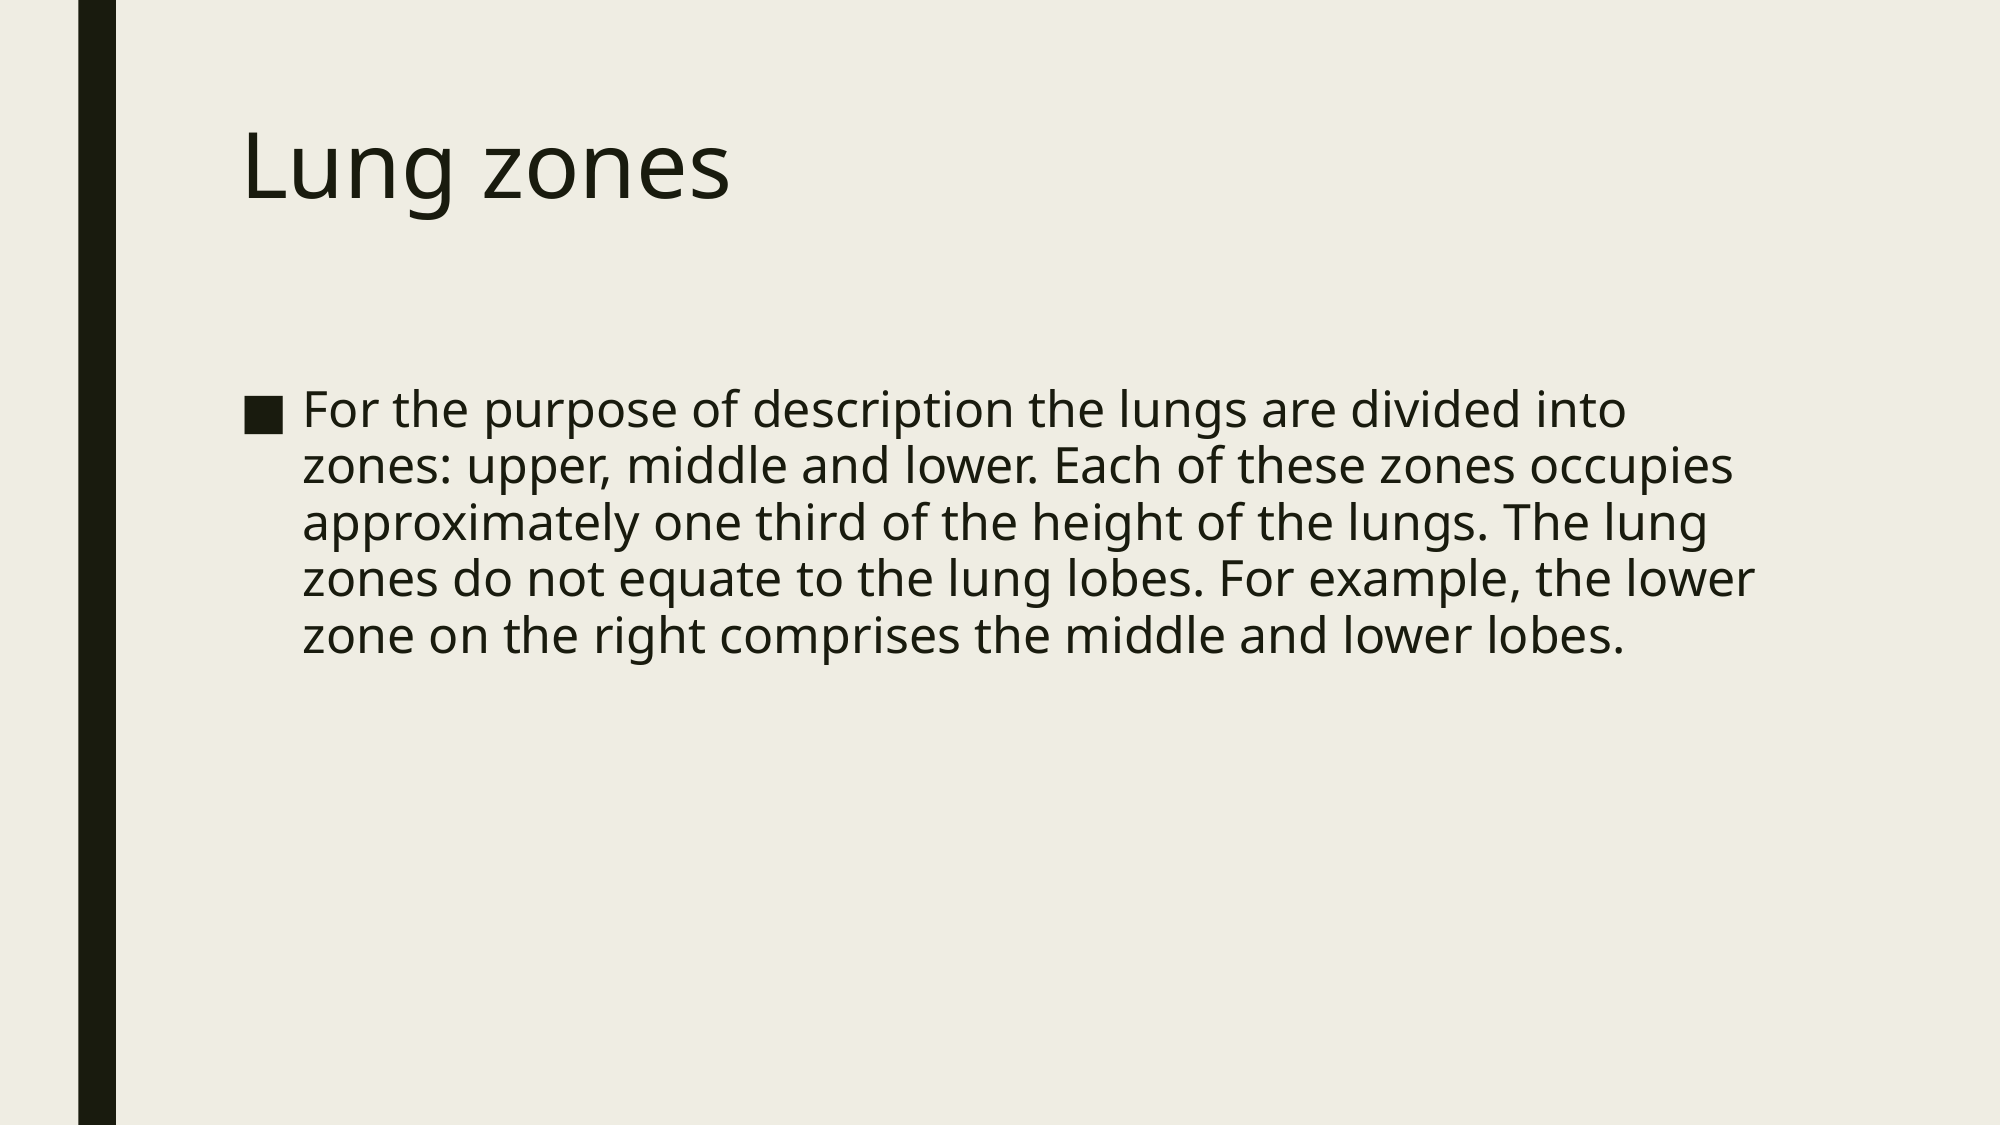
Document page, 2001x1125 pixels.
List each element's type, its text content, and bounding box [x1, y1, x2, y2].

title Lung zones [225, 112, 1800, 357]
list For the purpose of description the lungs are divided into zones: upper, middle and lower. Each of these zones occupies approximately one third of the height of the lungs. The lung zones do not equate to the lung lobes. For example, the lower zone on the right comprises the middle and lower lobes. [225, 375, 1800, 963]
